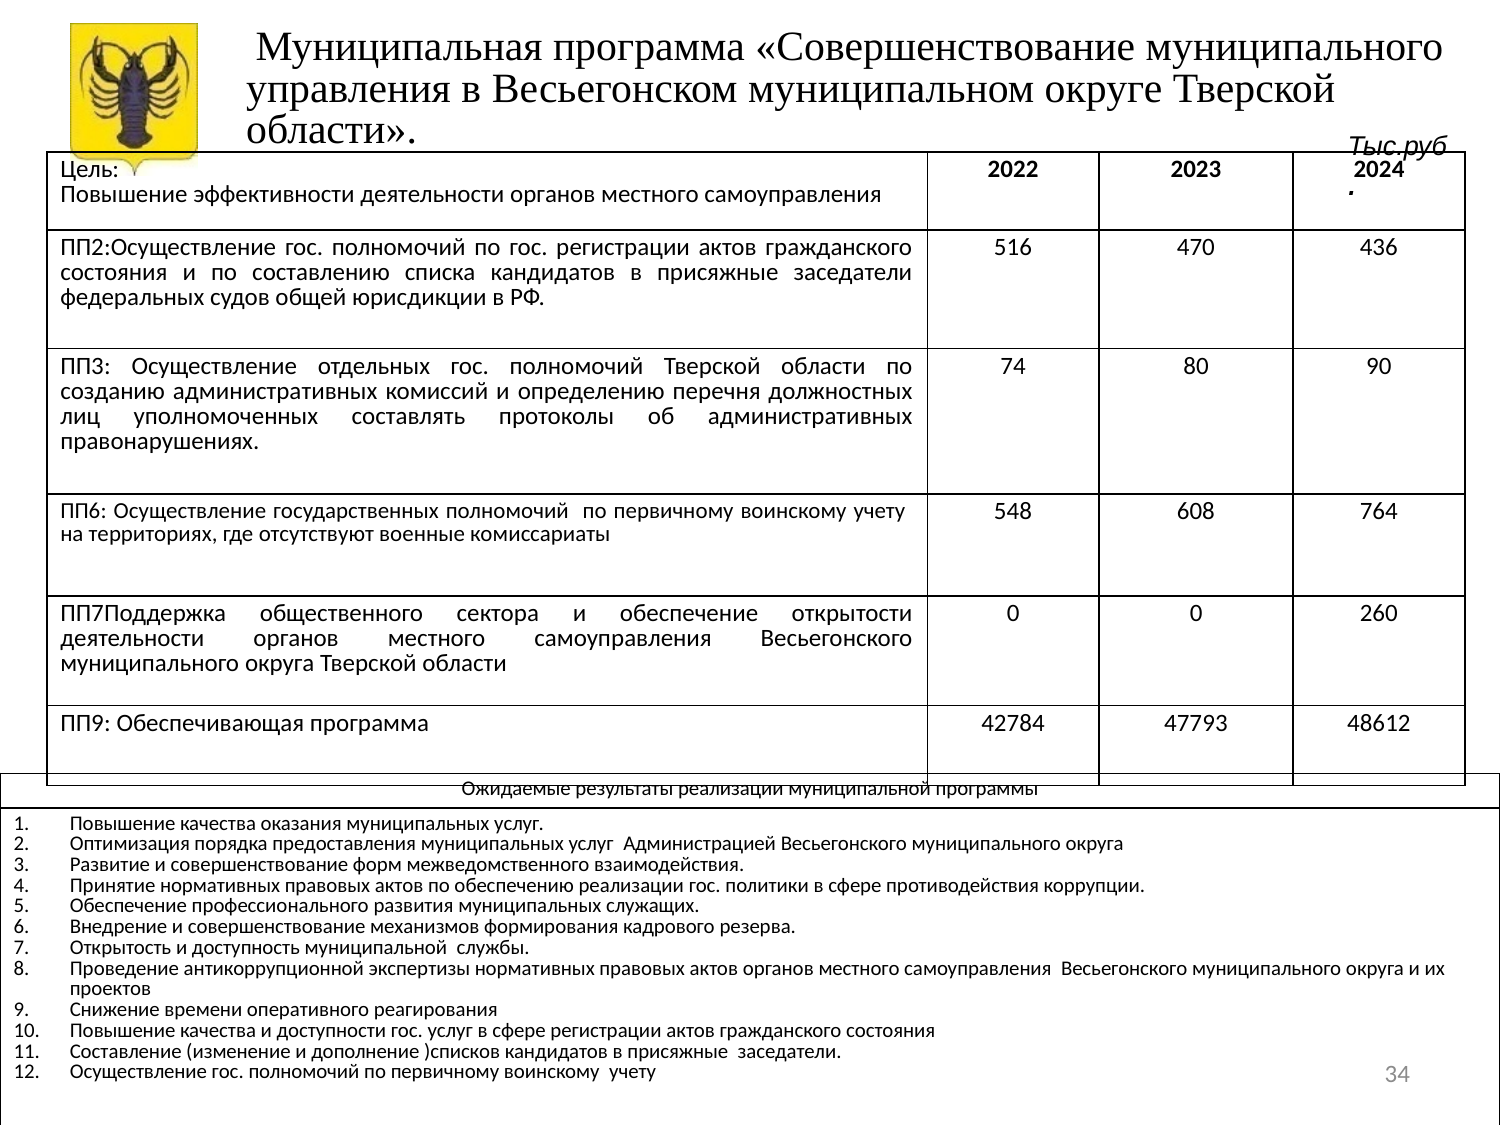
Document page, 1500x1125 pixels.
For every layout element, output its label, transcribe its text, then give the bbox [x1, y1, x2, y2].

table_header 2024 [1294, 153, 1464, 229]
table_cell 516 [928, 231, 1098, 348]
table_header 2022 [928, 153, 1098, 229]
picture [70, 23, 199, 176]
table_cell 80 [1100, 349, 1292, 493]
table_cell ПП7Поддержка общественного сектора и обеспечение открытости деятельности органов местного самоуправления Весьегонского муниципального округа Тверской области [48, 597, 927, 705]
table_cell ПП9: Обеспечивающая программа [48, 706, 927, 773]
table_header 2023 [1100, 153, 1292, 229]
table_cell 548 [928, 495, 1098, 595]
table_cell 608 [1100, 495, 1292, 595]
text_box Муниципальная программа «Совершенствование муниципального управления в Весьегонском муниципальном округе Тверской области». [246, 35, 1457, 141]
table_header Ожидаемые результаты реализации муниципальной программы [1, 774, 1499, 807]
table_cell 74 [928, 349, 1098, 493]
table_cell 470 [1100, 231, 1292, 348]
table_cell ПП2:Осуществление гос. полномочий по гос. регистрации актов гражданского состояния и по составлению списка кандидатов в присяжные заседатели федеральных судов общей юрисдикции в РФ. [48, 231, 927, 348]
slide_number 34 [1074, 1042, 1425, 1103]
table_cell 260 [1294, 597, 1464, 705]
table_cell 436 [1294, 231, 1464, 348]
table_cell 90 [1294, 349, 1464, 493]
table_cell 48612 [1294, 706, 1464, 773]
table_header Цель: Повышение эффективности деятельности органов местного самоуправления [48, 153, 927, 229]
table_cell Повышение качества оказания муниципальных услуг. Оптимизация порядка предоставления муниципальных услуг Администрацией Весьегонского муниципального округа Развитие и совершенствование форм межведомственного взаимодействия. Принятие нормативных правовых актов по обеспечению реализации гос. политики в сфере противодействия коррупции. Обеспечение профессионального развития муниципальных служащих. Внедрение и совершенствование механизмов формирования кадрового резерва. Открытость и доступность муниципальной службы. Проведение антикоррупционной экспертизы нормативных правовых актов органов местного самоуправления Весьегонского муниципального округа и их проектов Снижение времени оперативного реагирования Повышение качества и доступности гос. услуг в сфере регистрации актов гражданского состояния Составление (изменение и дополнение )списков кандидатов в присяжные заседатели. Осуществление гос. полномочий по первичному воинскому учету [1, 809, 1499, 1125]
table_cell ПП3: Осуществление отдельных гос. полномочий Тверской области по созданию административных комиссий и определению перечня должностных лиц уполномоченных составлять протоколы об административных правонарушениях. [48, 349, 927, 493]
table_cell 764 [1294, 495, 1464, 595]
table_cell 0 [928, 597, 1098, 705]
text_box Тыс.руб. [1347, 133, 1453, 151]
table_cell 42784 [928, 706, 1098, 773]
table_cell 47793 [1100, 706, 1292, 773]
table_cell ПП6: Осуществление государственных полномочий по первичному воинскому учету на территориях, где отсутствуют военные комиссариаты [48, 495, 927, 595]
table_cell 0 [1100, 597, 1292, 705]
